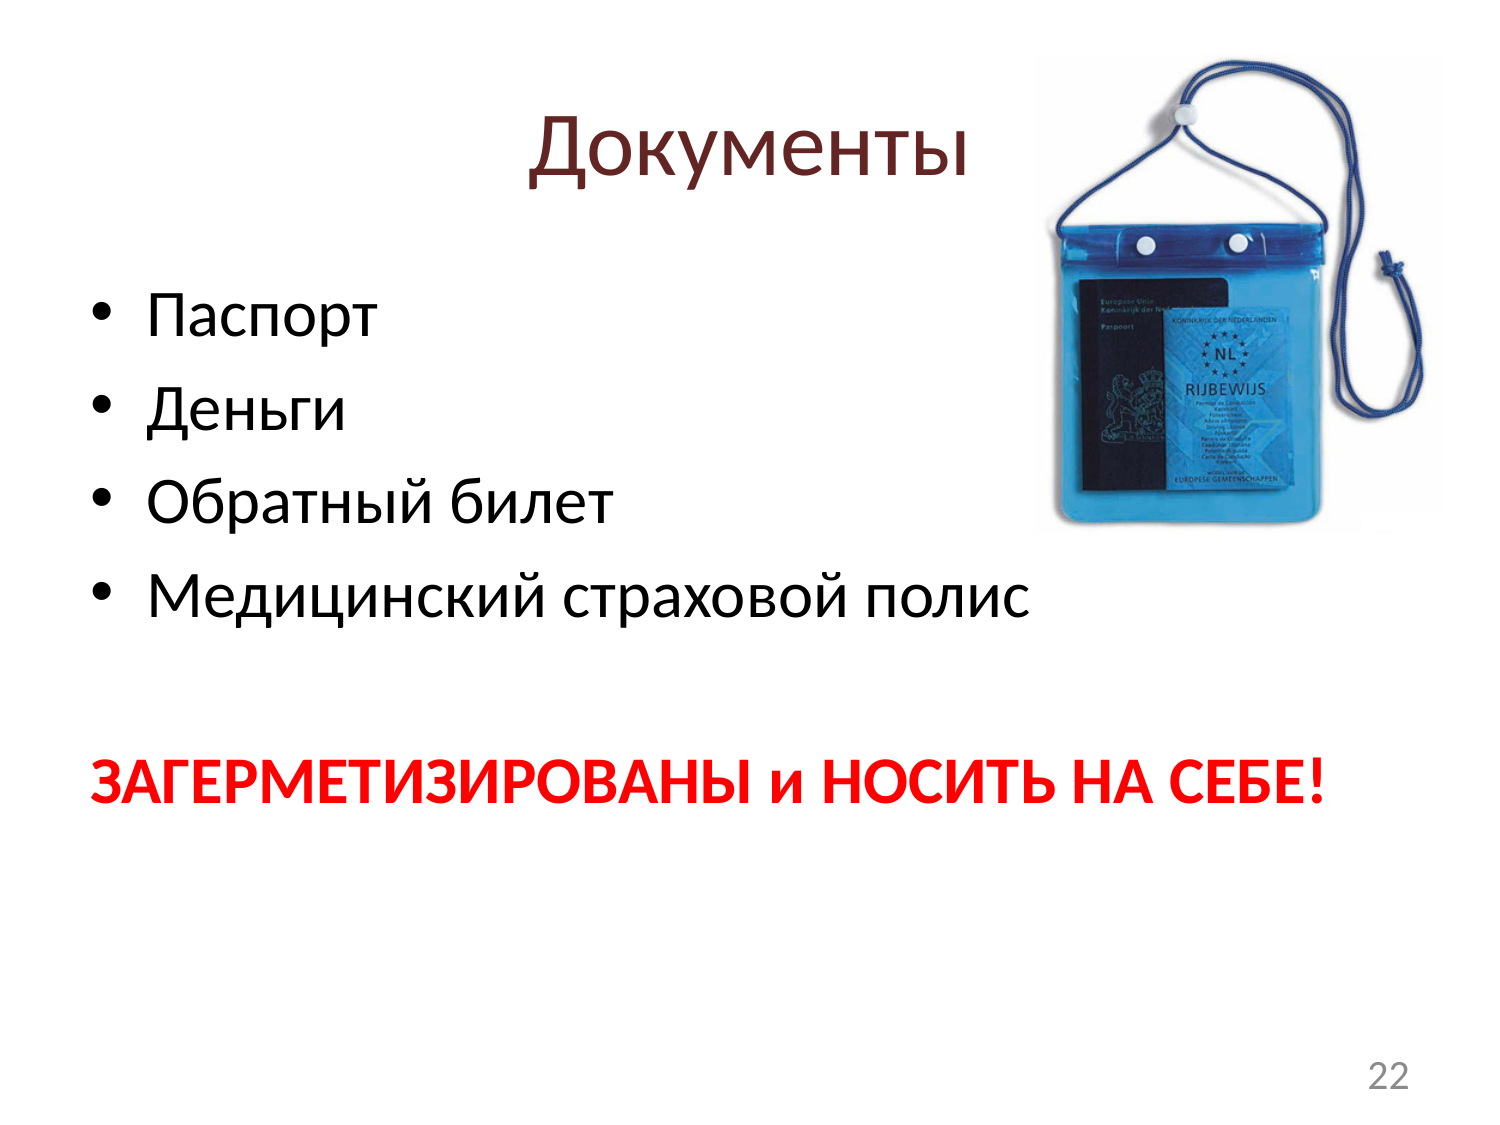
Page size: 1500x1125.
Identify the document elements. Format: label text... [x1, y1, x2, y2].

picture [985, 54, 1465, 534]
slide_number 22 [1074, 1042, 1425, 1103]
list Паспорт Деньги Обратный билет Медицинский страховой полис ЗАГЕРМЕТИЗИРОВАНЫ и НОСИТЬ НА СЕБЕ! [75, 262, 1425, 1005]
title Документы [75, 45, 1425, 233]
